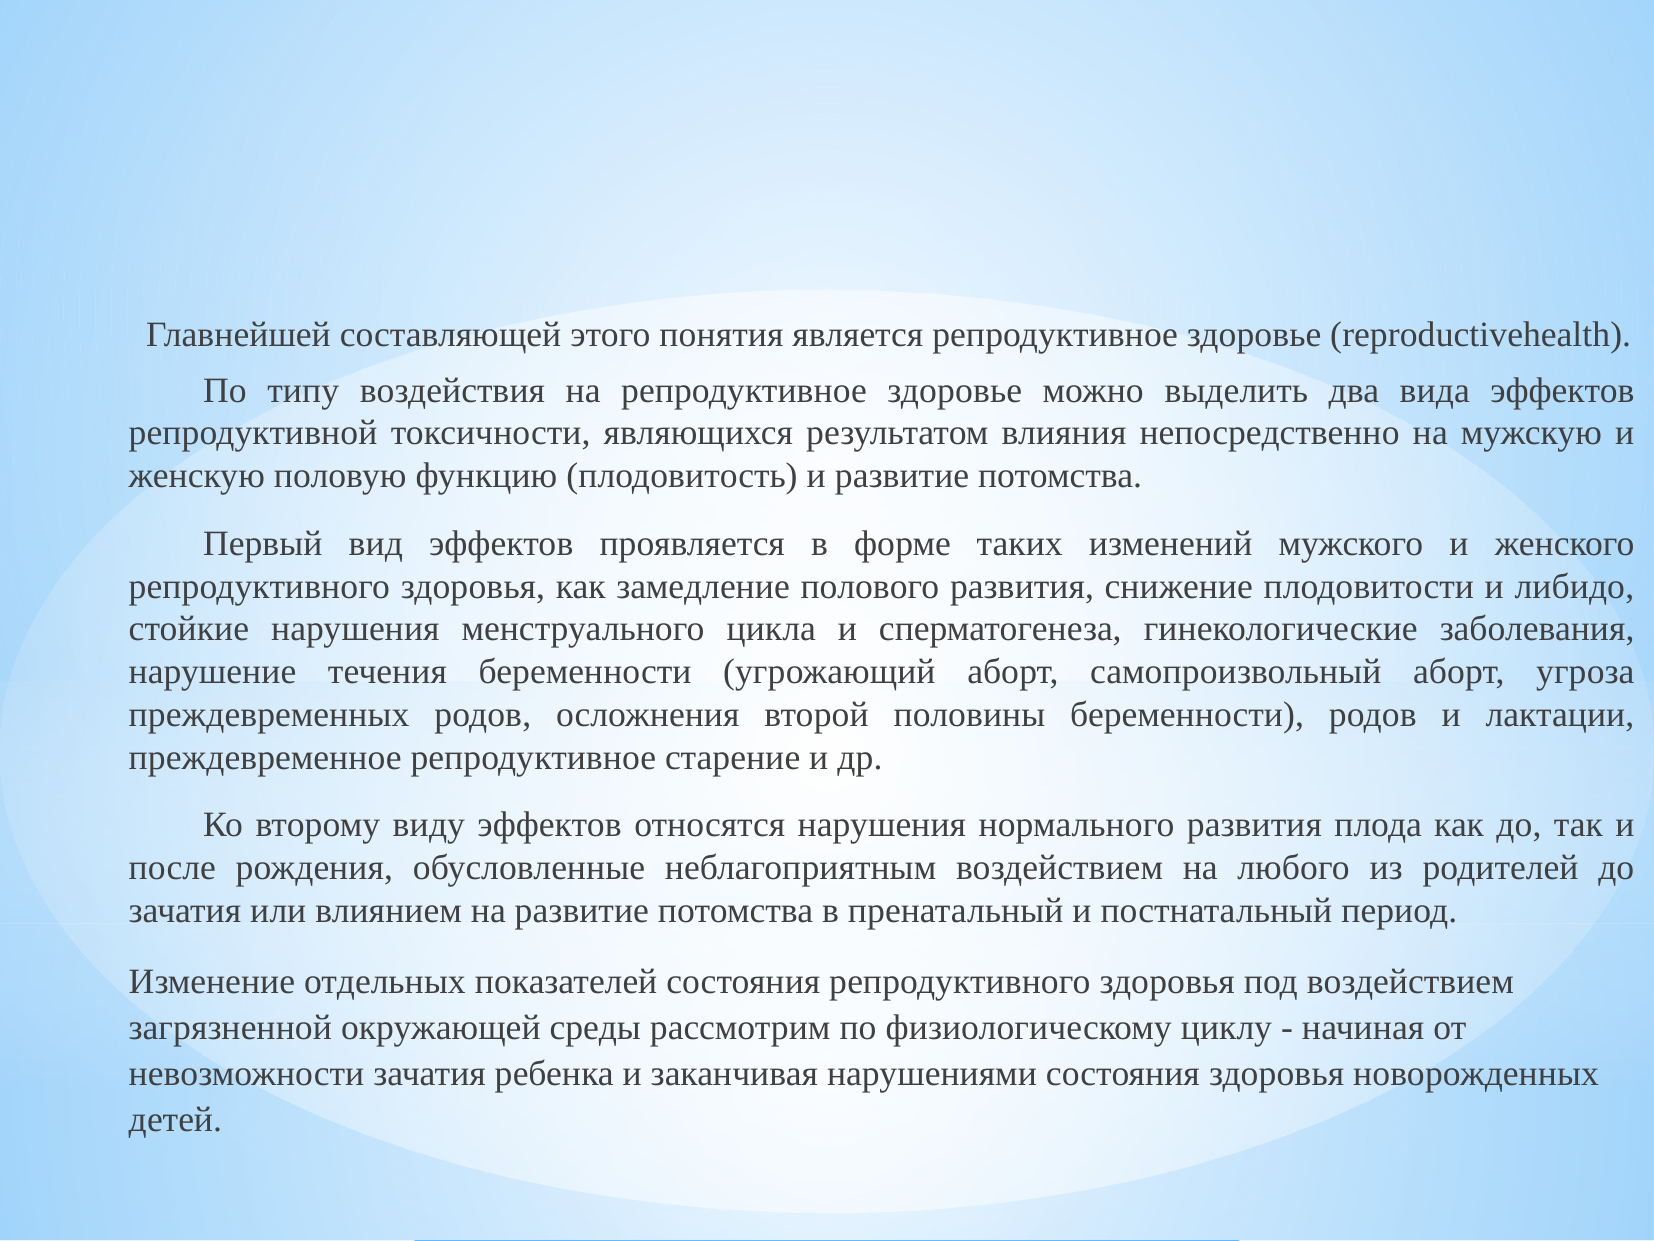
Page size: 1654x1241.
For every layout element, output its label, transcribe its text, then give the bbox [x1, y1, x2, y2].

list Главнейшей составляющей этого понятия является репродуктивное здоровье (reproductivehealth). По типу воздействия на репродуктивное здоровье можно выделить два вида эффектов репродуктивной токсичности, являющихся результатом влияния непосредственно на мужскую и женскую половую функцию (плодовитость) и развитие потомства. Первый вид эффектов проявляется в форме таких изменений мужского и женского репродуктивного здоровья, как замедление полового развития, снижение плодовитости и либидо, стойкие нарушения менструального цикла и сперматогенеза, гинекологические заболевания, нарушение течения беременности (угрожающий аборт, самопроизвольный аборт, угроза преждевременных родов, осложнения второй половины беременности), родов и лактации, преждевременное репродуктивное старение и др. Ко второму виду эффектов относятся нарушения нормального развития плода как до, так и после рождения, обусловленные неблагоприятным воздействием на любого из родителей до зачатия или влиянием на развитие потомства в пренатальный и постнатальный период. Изменение отдельных показателей состояния репродуктивного здоровья под воздействием загрязненной окружающей среды рассмотрим по физиологическому циклу - начиная от невозможности зачатия ребенка и заканчивая нарушениями состояния здоровья новорожденных детей. [112, 299, 1654, 1181]
